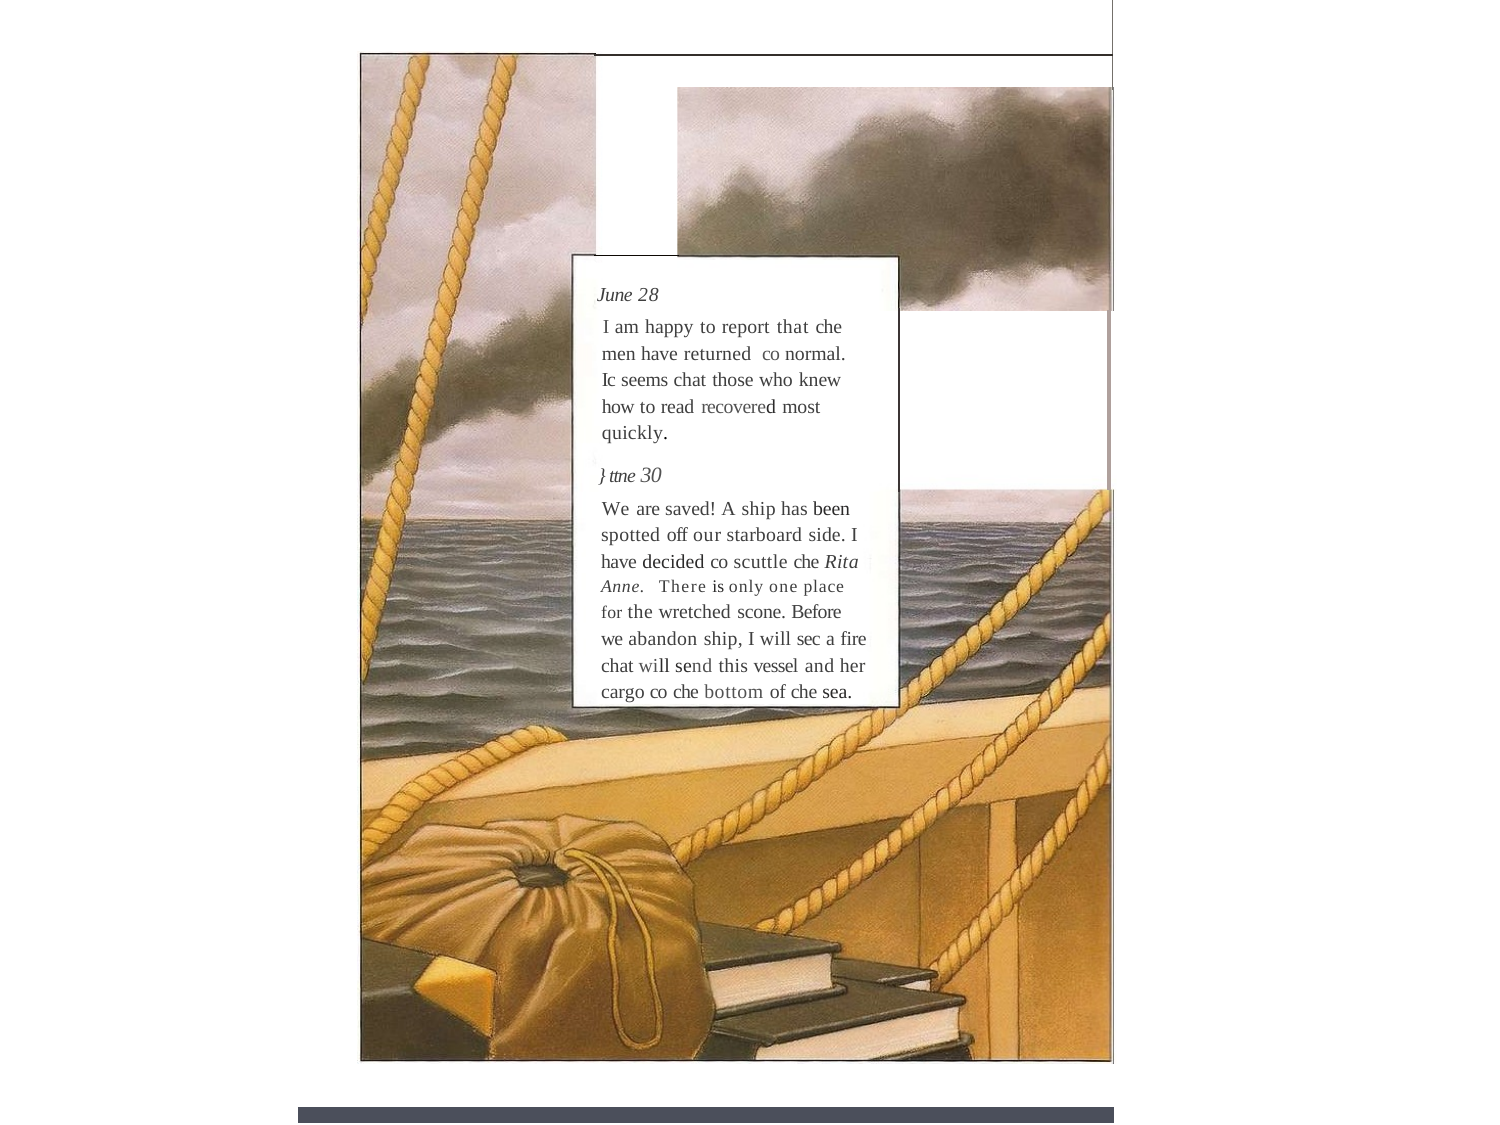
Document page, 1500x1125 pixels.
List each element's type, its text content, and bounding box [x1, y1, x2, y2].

text_box [357, 51, 1117, 1064]
text_box [677, 87, 1117, 311]
text_box June 28 I am happy to report that che men have returned co normal. Ic seems chat those who knew how to read recovered most quickly. }ttne 30 We are saved! A ship has been spotted off our starboard side. I have decided co scuttle che Rita Anne. There is only one place for the wretched scone. Before we abandon ship, I will sec a fire chat will send this vessel and her cargo co che bottom of che sea. [594, 281, 871, 703]
